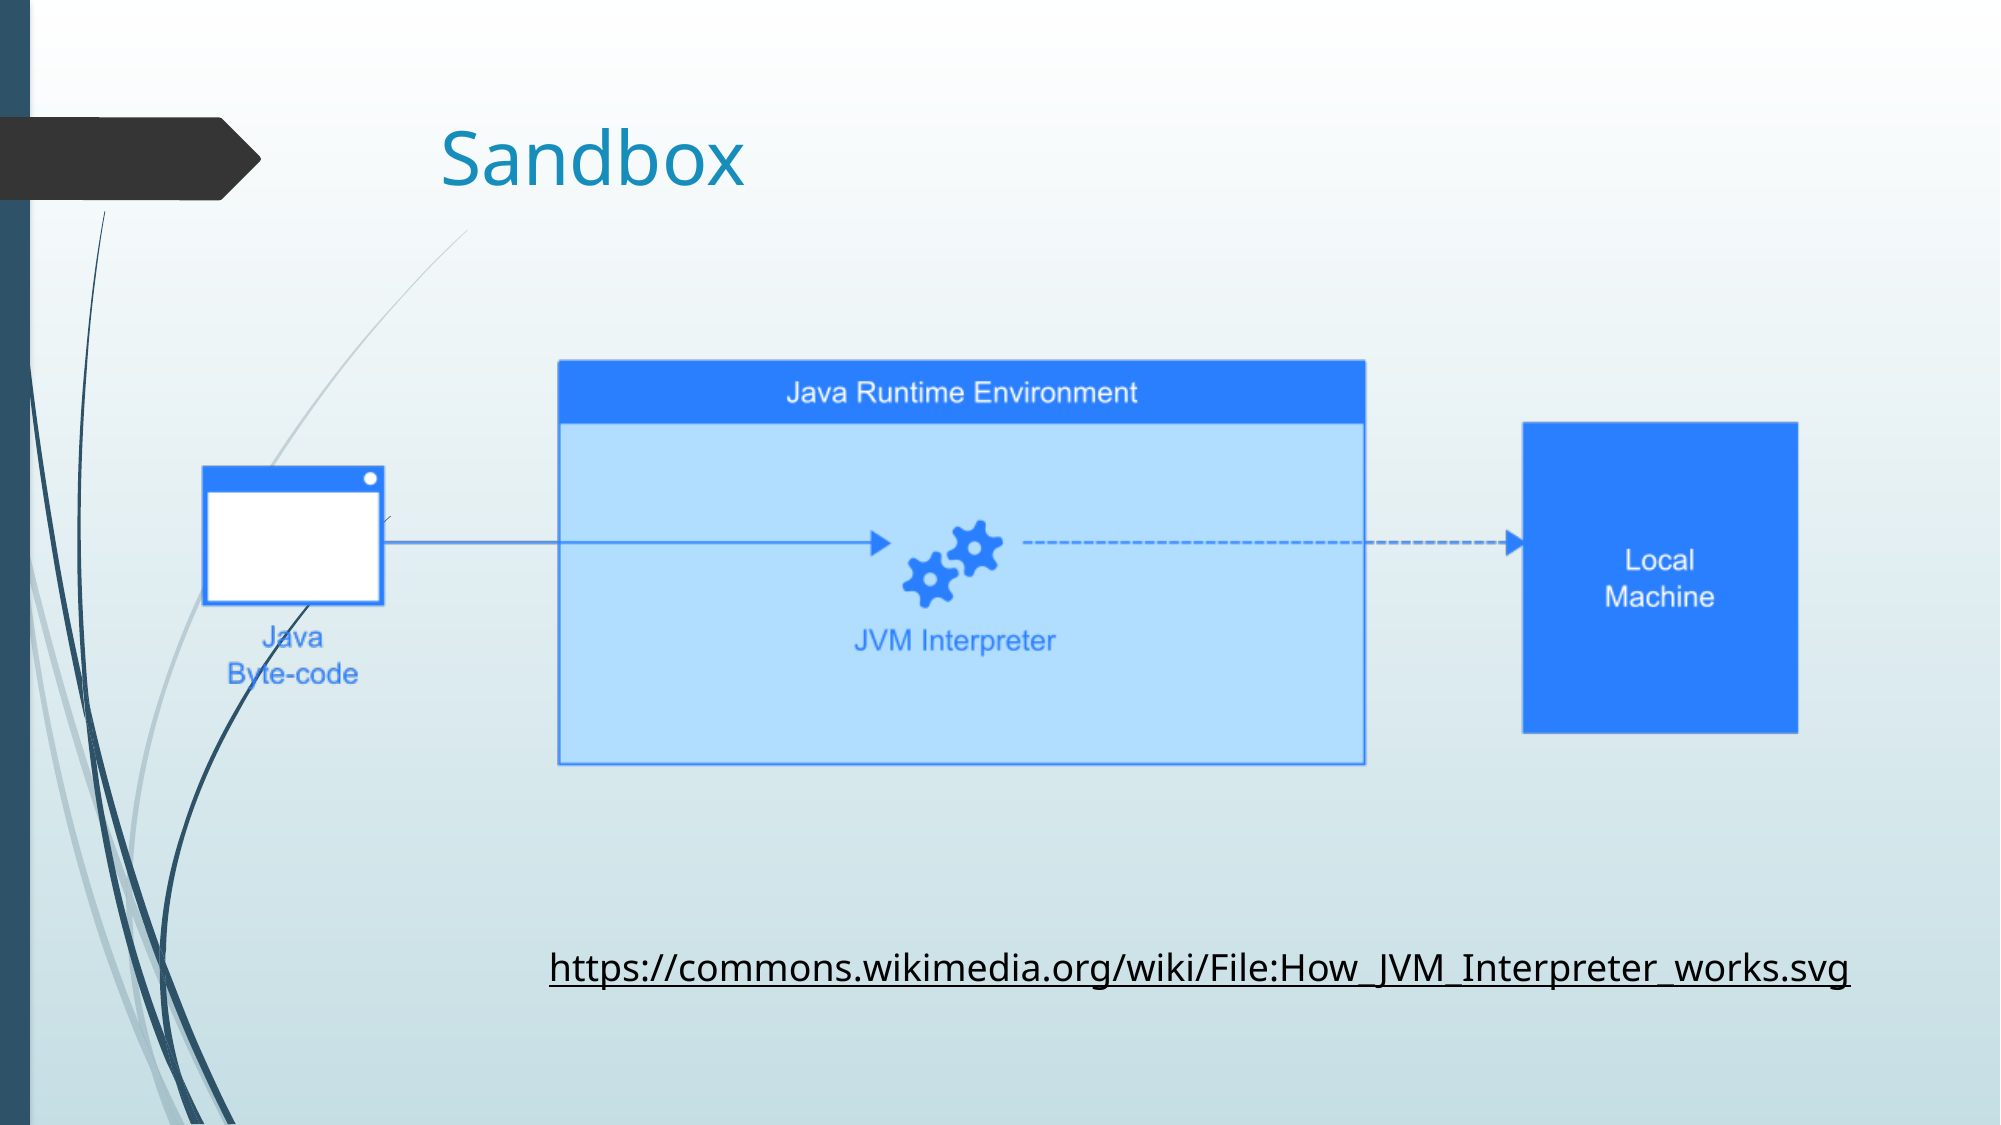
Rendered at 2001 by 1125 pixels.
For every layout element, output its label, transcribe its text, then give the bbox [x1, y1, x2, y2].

picture [199, 358, 1801, 767]
title Sandbox [425, 102, 1888, 313]
text_box https://commons.wikimedia.org/wiki/File:How_JVM_Interpreter_works.svg [534, 936, 1876, 1003]
